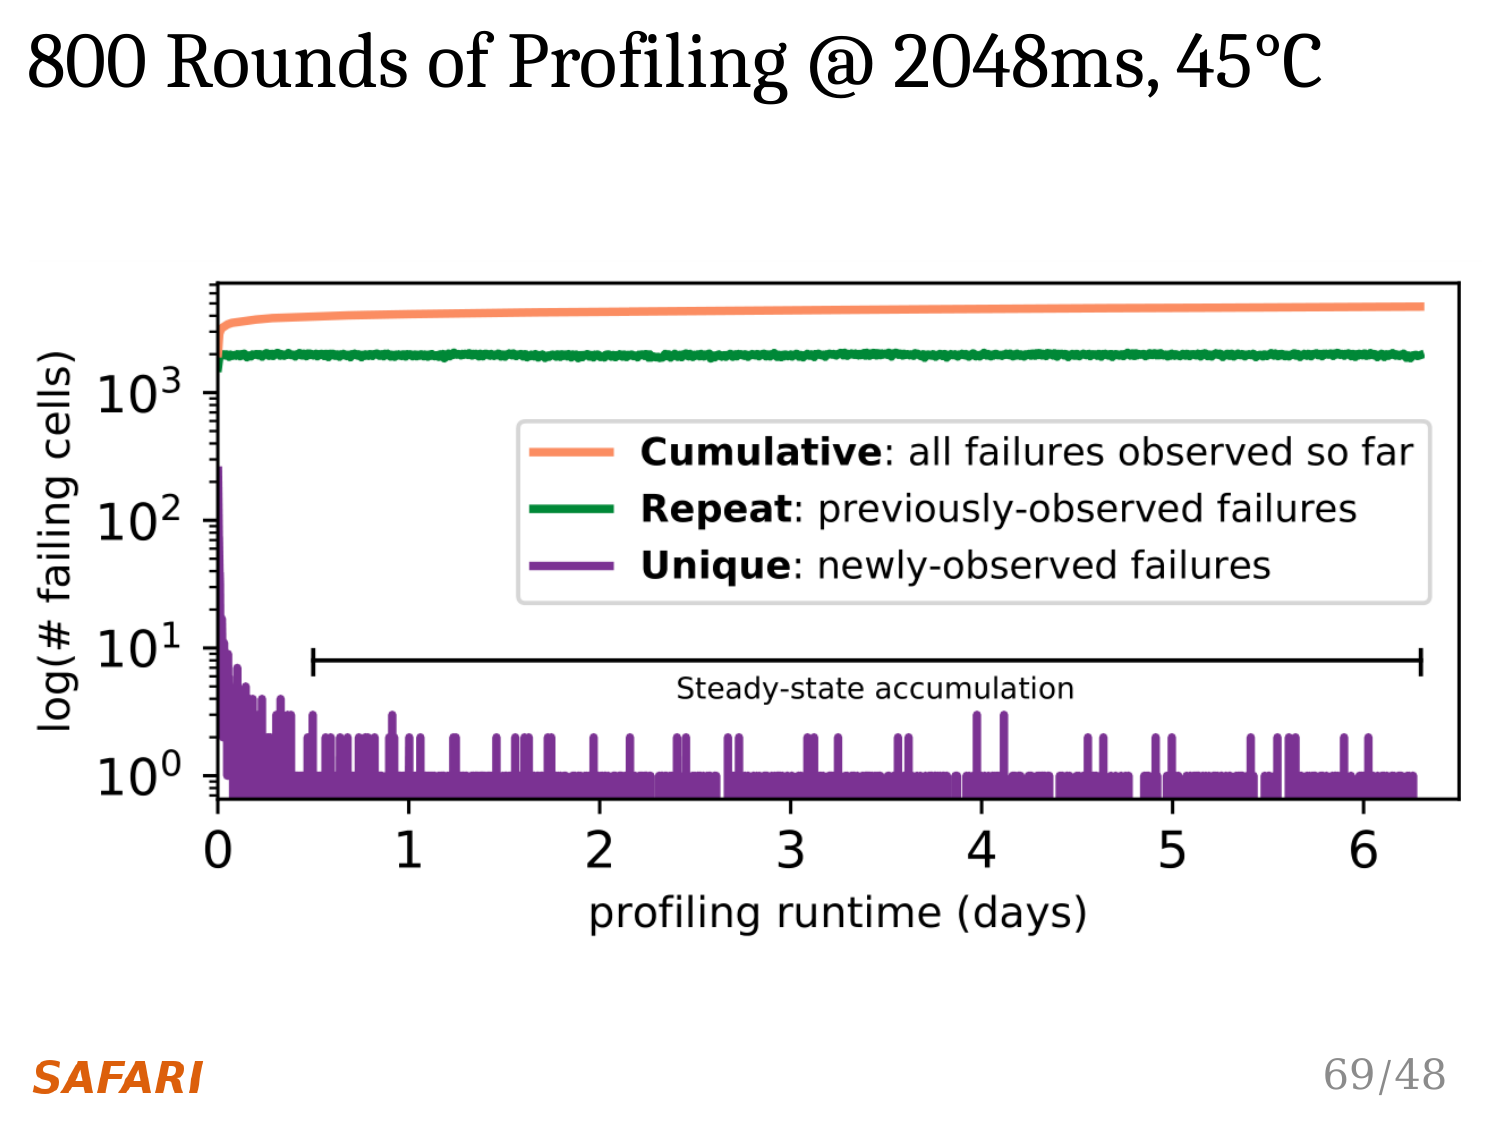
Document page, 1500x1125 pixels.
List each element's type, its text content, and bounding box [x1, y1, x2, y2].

picture [31, 1051, 209, 1104]
picture [15, 248, 1487, 943]
title 800 Rounds of Profiling @ 2048ms, 45°C [12, 12, 1487, 134]
